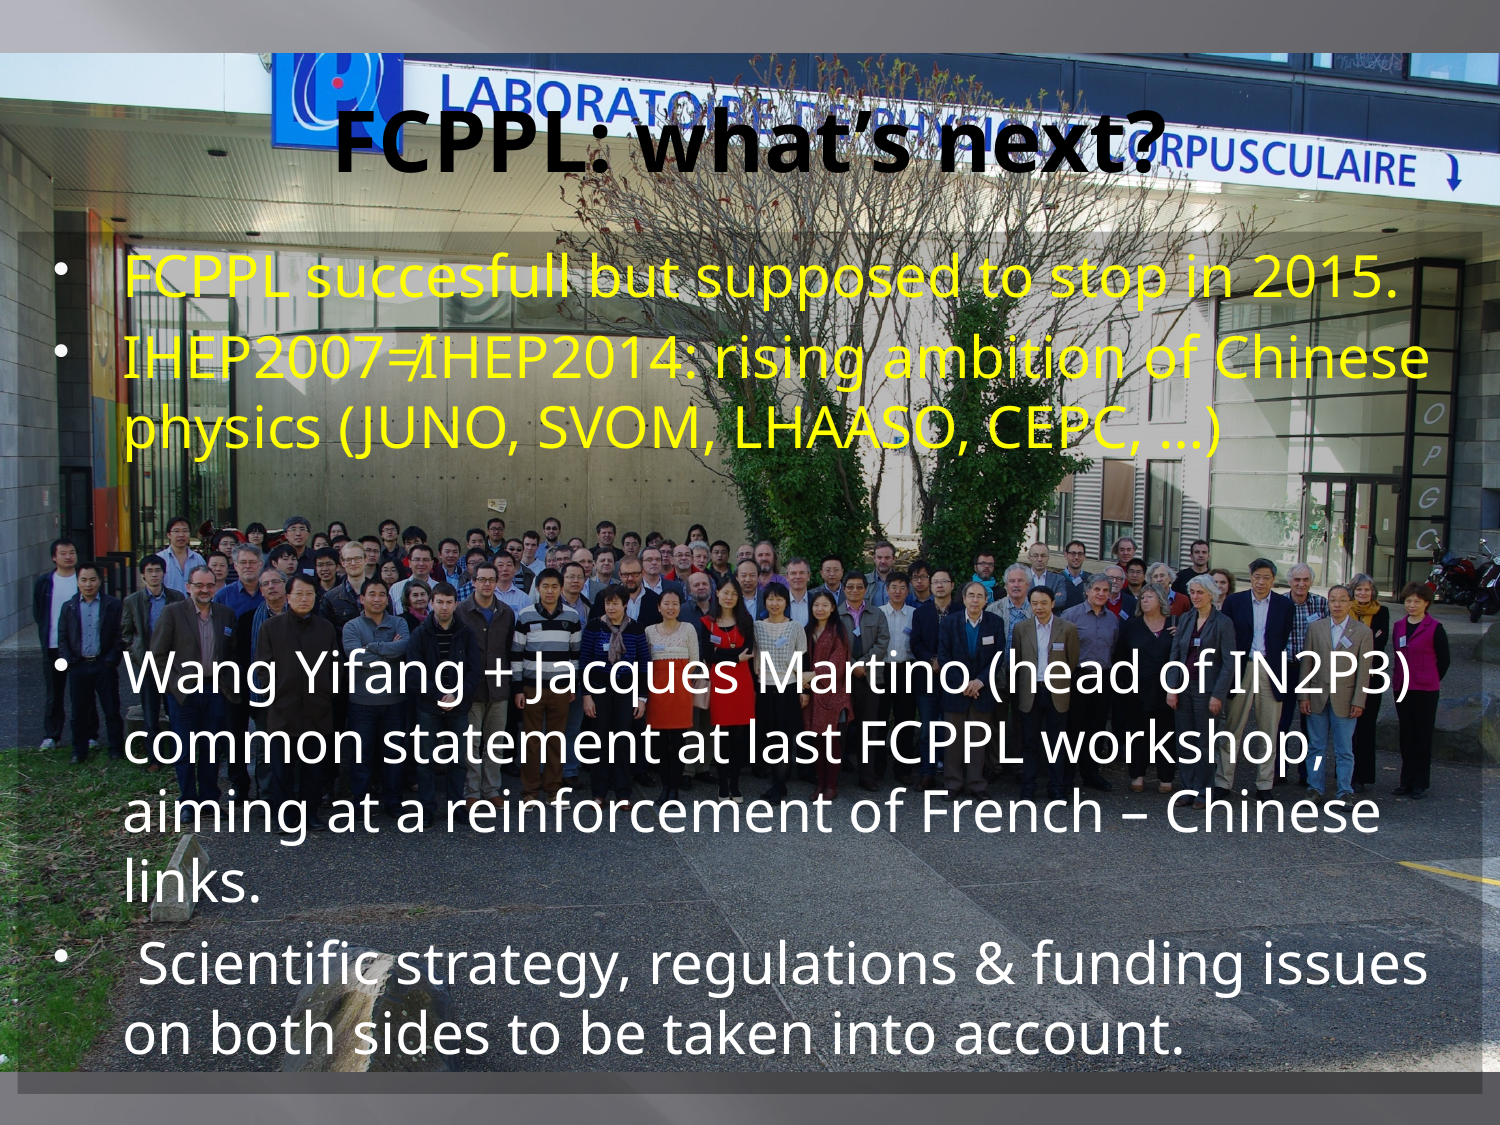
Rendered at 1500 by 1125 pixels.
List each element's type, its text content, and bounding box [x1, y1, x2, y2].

title FCPPL: what’s next? [75, 45, 1425, 52]
picture [0, 52, 1500, 1073]
